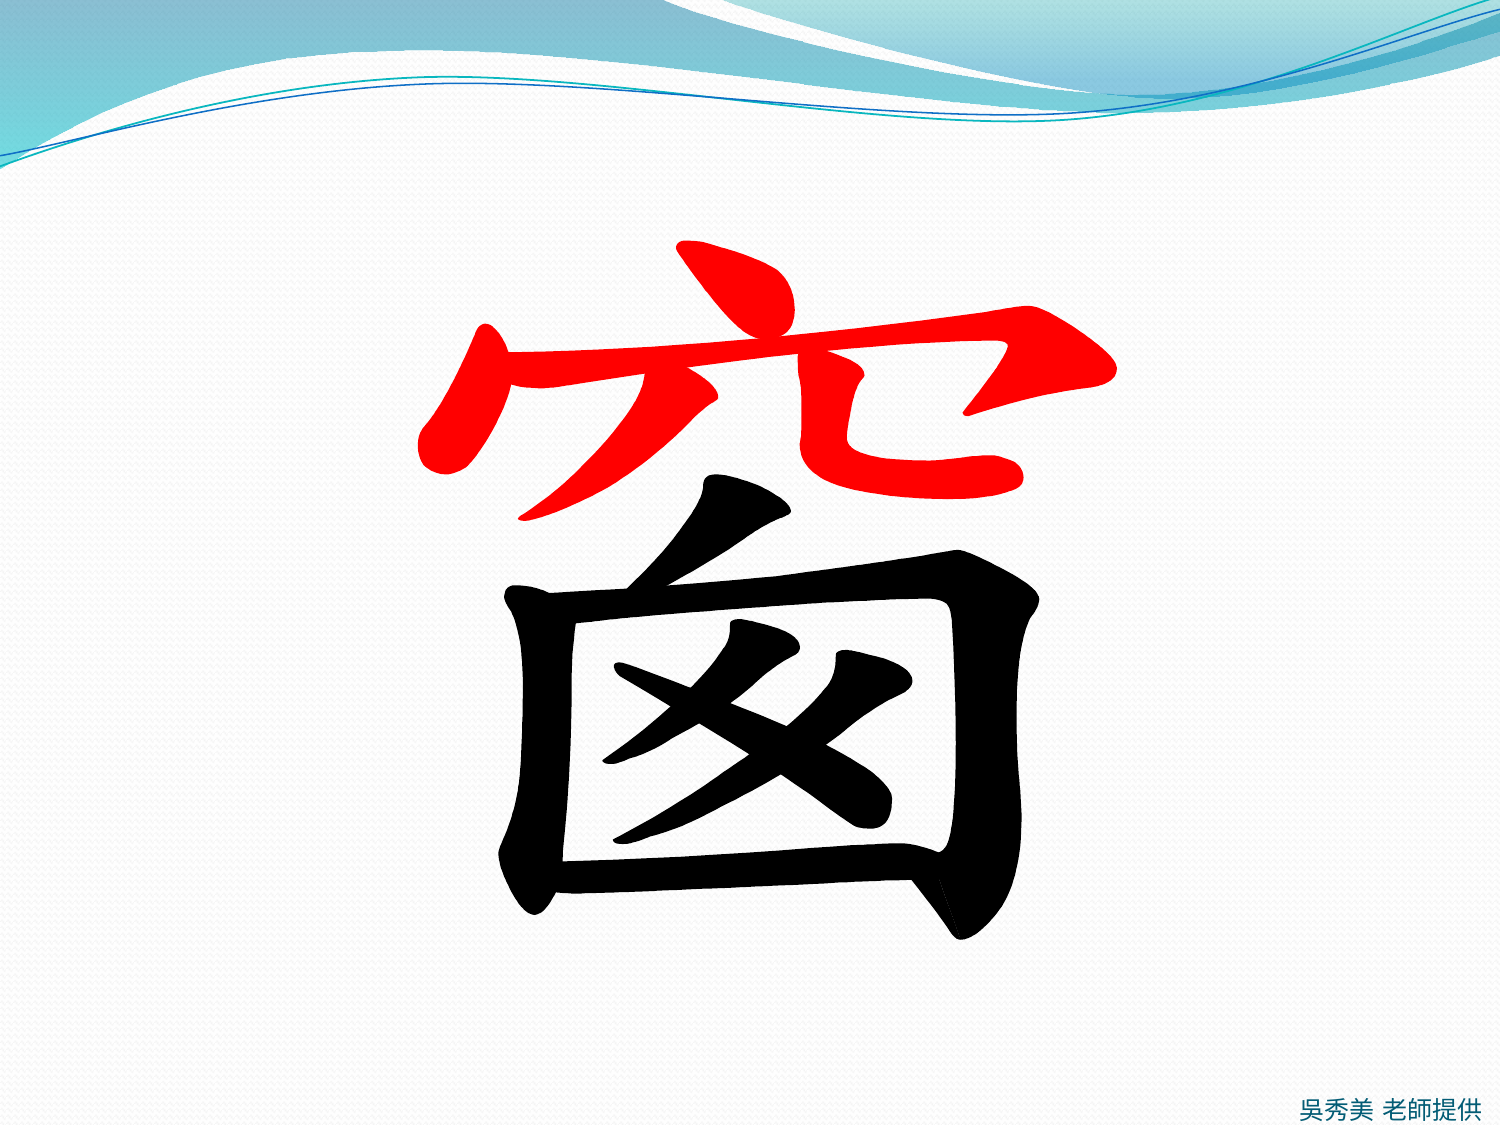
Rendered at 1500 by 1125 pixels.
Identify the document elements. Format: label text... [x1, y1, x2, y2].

text_box [627, 474, 791, 588]
text_box [787, 649, 913, 744]
text_box [602, 707, 698, 764]
text_box [517, 357, 719, 521]
text_box [417, 323, 512, 475]
text_box [691, 619, 800, 703]
text_box [797, 348, 1024, 500]
footer 吳秀美 老師提供 [1299, 1074, 1500, 1125]
text_box [911, 880, 961, 940]
text_box [498, 585, 576, 915]
text_box [477, 305, 1117, 417]
text_box [528, 843, 969, 894]
text_box [676, 240, 795, 338]
text_box [612, 755, 780, 845]
text_box [613, 662, 893, 829]
text_box [525, 549, 1040, 940]
